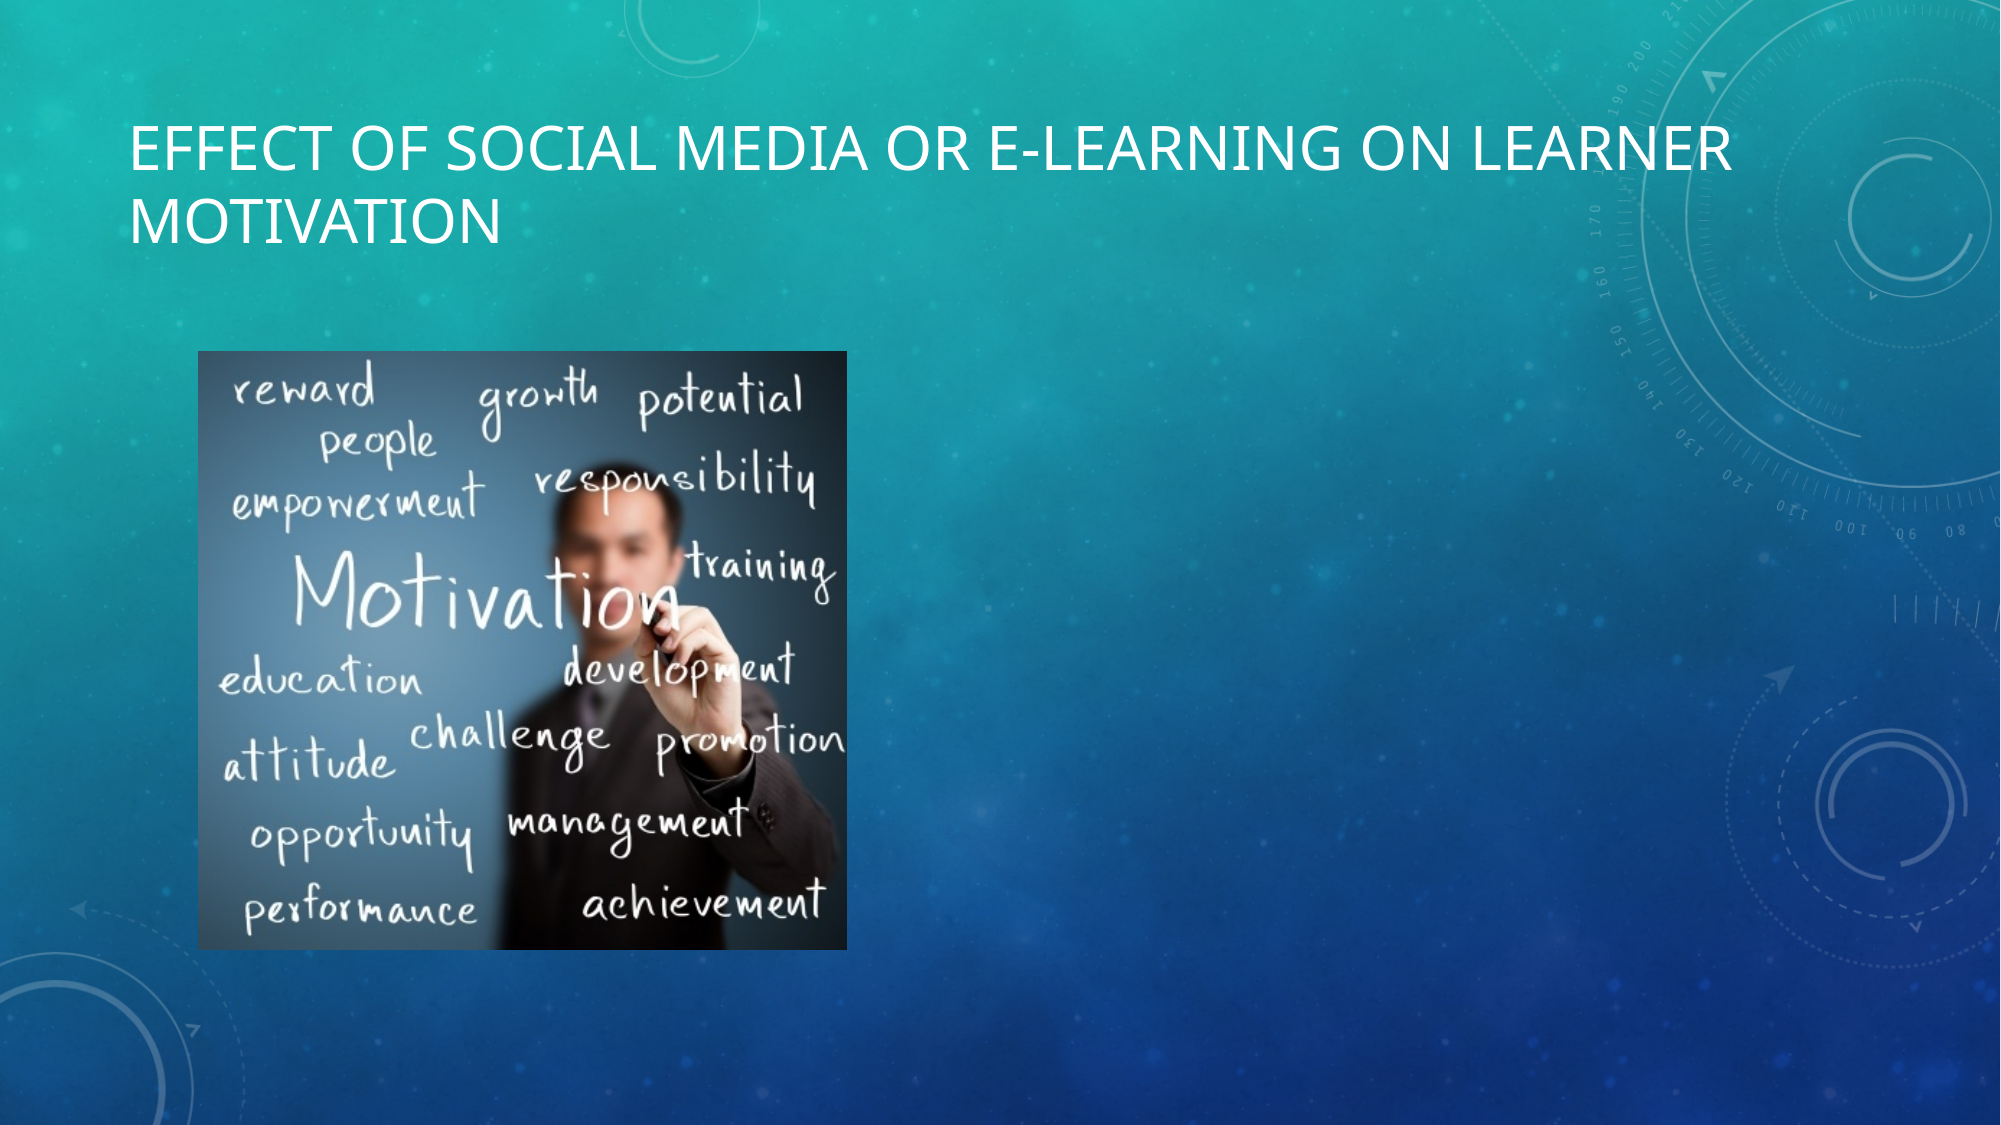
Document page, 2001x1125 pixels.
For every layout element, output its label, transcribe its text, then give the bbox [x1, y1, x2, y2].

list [198, 350, 847, 951]
picture [0, 0, 2001, 1125]
title Effect of social media or e-learning on Learner motivation [112, 99, 1775, 339]
